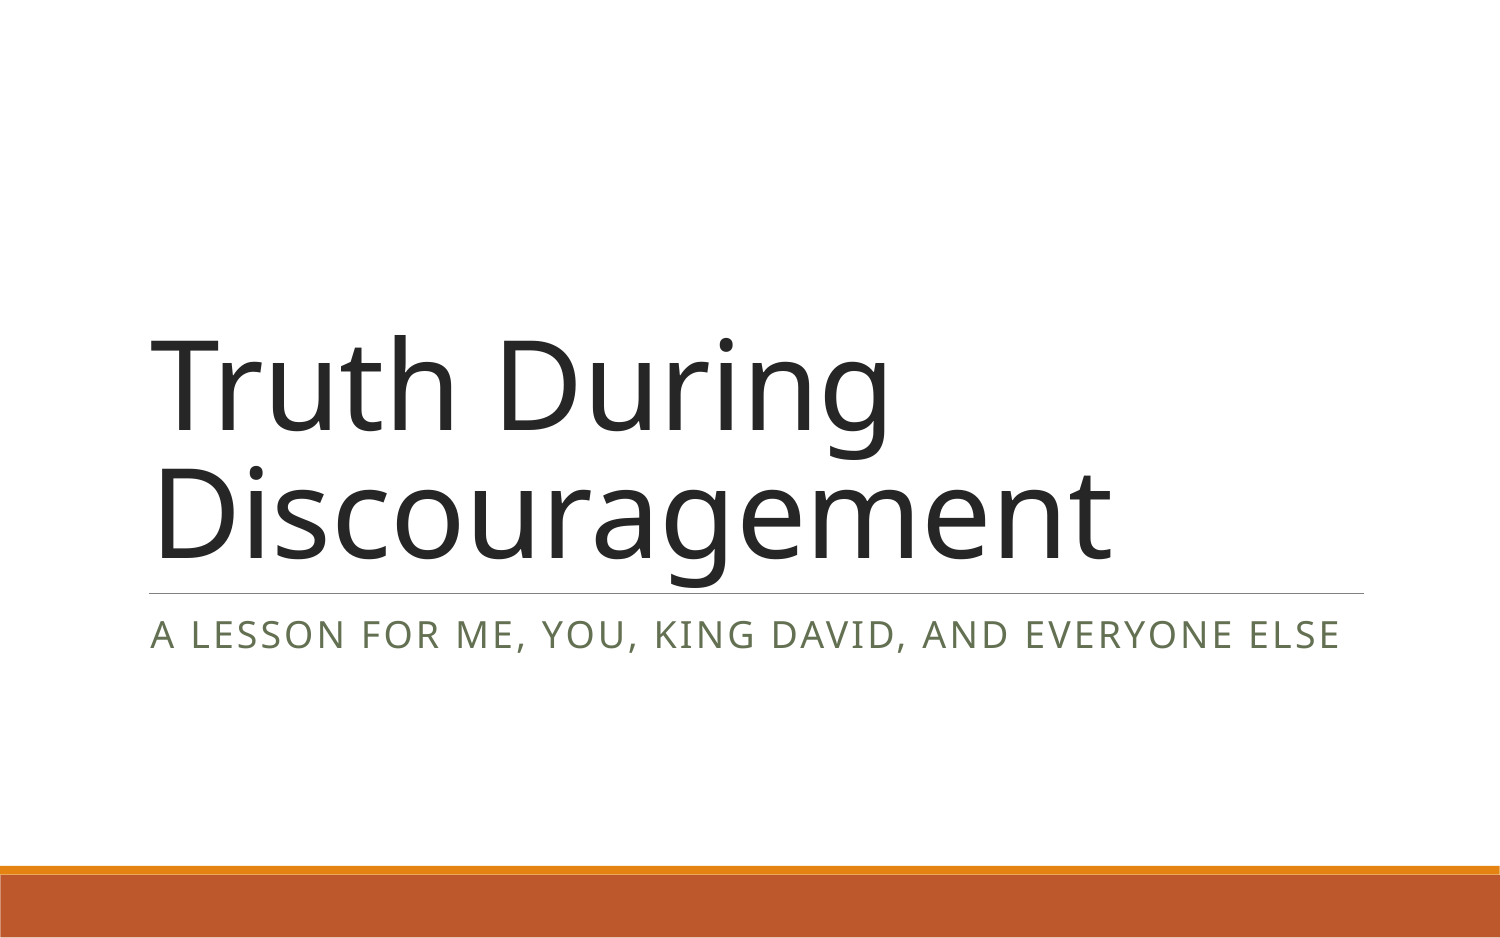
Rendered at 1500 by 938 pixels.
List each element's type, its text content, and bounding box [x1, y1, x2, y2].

title Truth During Discouragement [135, 103, 1373, 592]
subtitle A lesson for me, you, King David, and everyone else [135, 609, 1373, 766]
